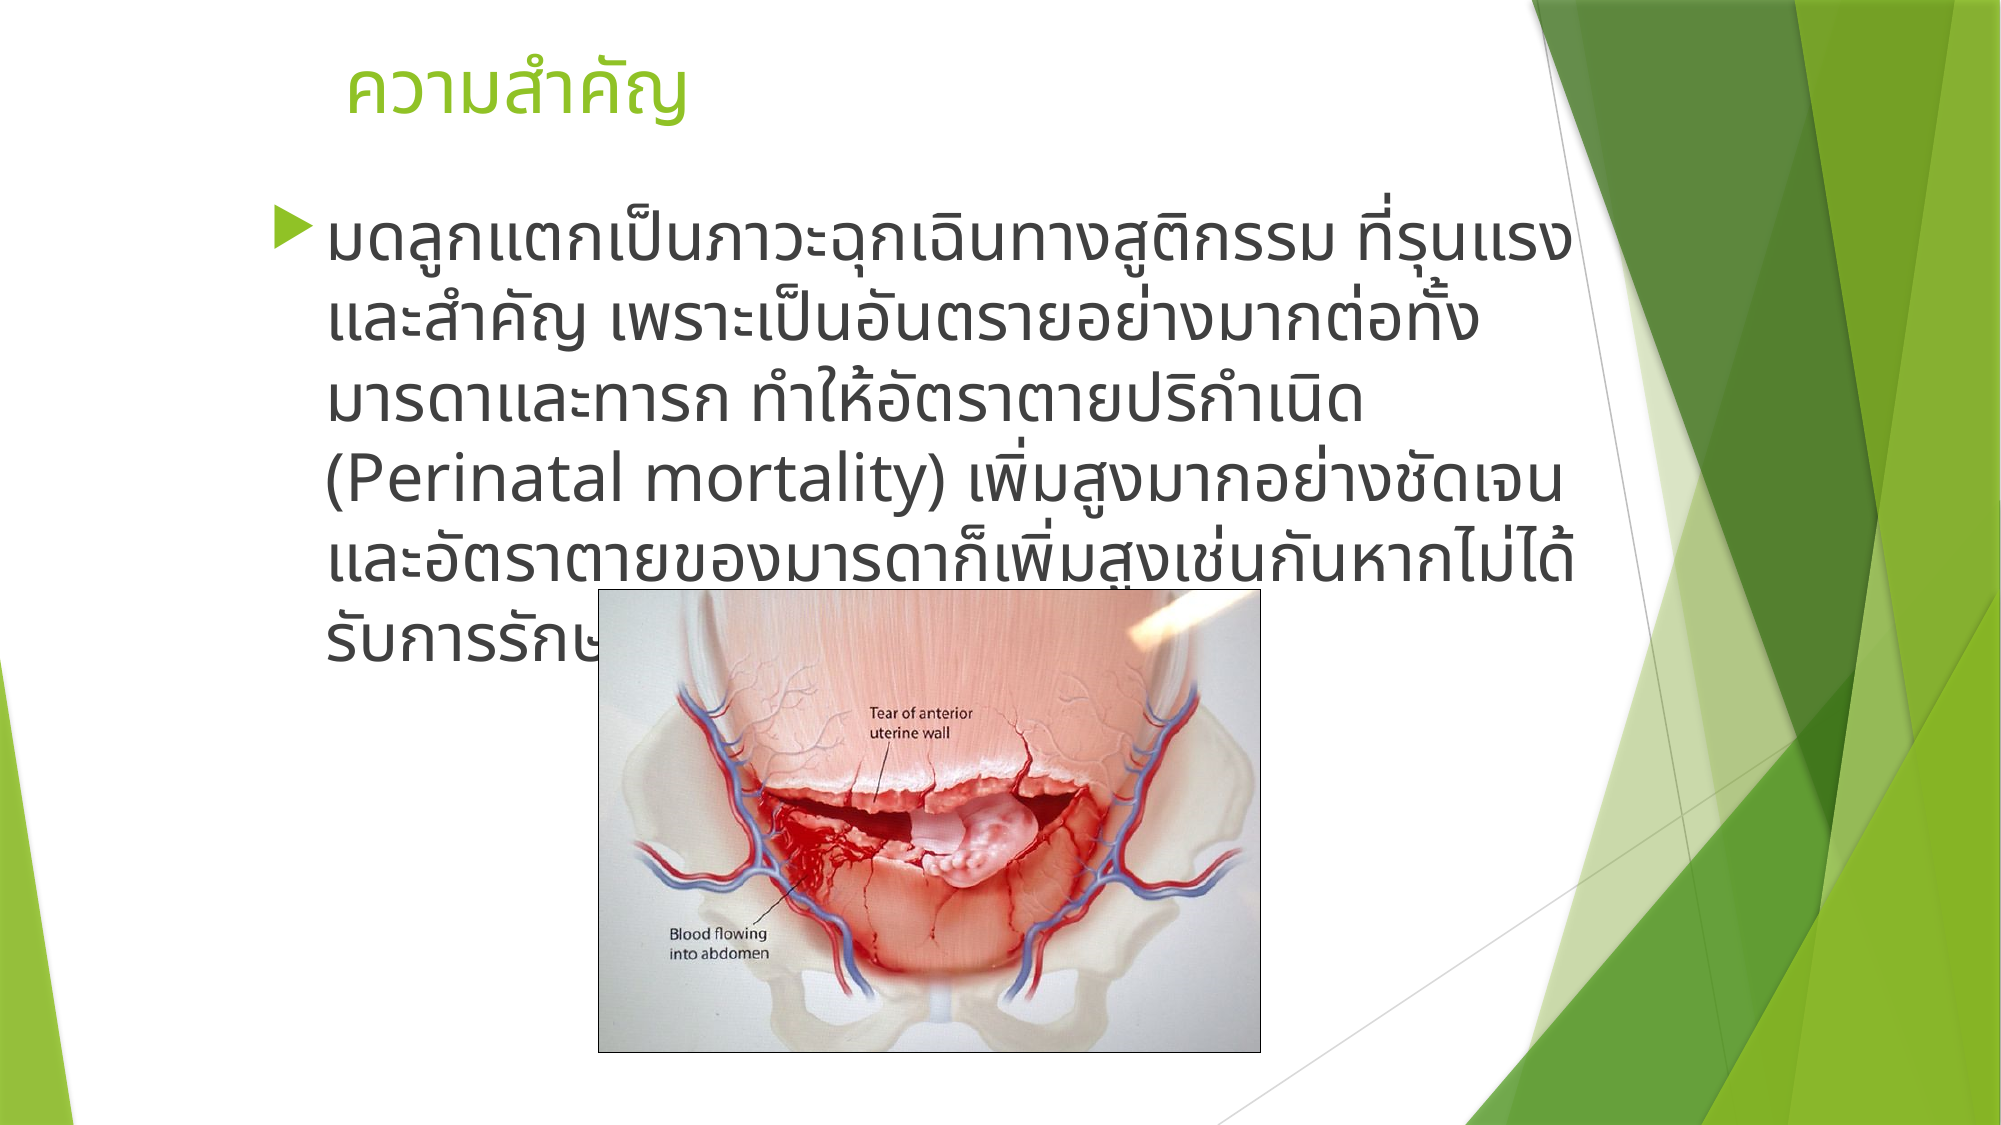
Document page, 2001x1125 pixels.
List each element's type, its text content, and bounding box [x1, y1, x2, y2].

picture [598, 589, 1261, 1053]
title ความสำคัญ [329, 30, 1680, 219]
list มดลูกแตกเป็นภาวะฉุกเฉินทางสูติกรรม ที่รุนแรงและสำคัญ เพราะเป็นอันตรายอย่างมากต่อทั้งมารดาและทารก ทำให้อัตราตายปริกำเนิด (Perinatal mortality) เพิ่มสูงมากอย่างชัดเจน และอัตราตายของมารดาก็เพิ่มสูงเช่นกันหากไม่ได้รับการรักษาทันท่วงที [254, 186, 1605, 929]
